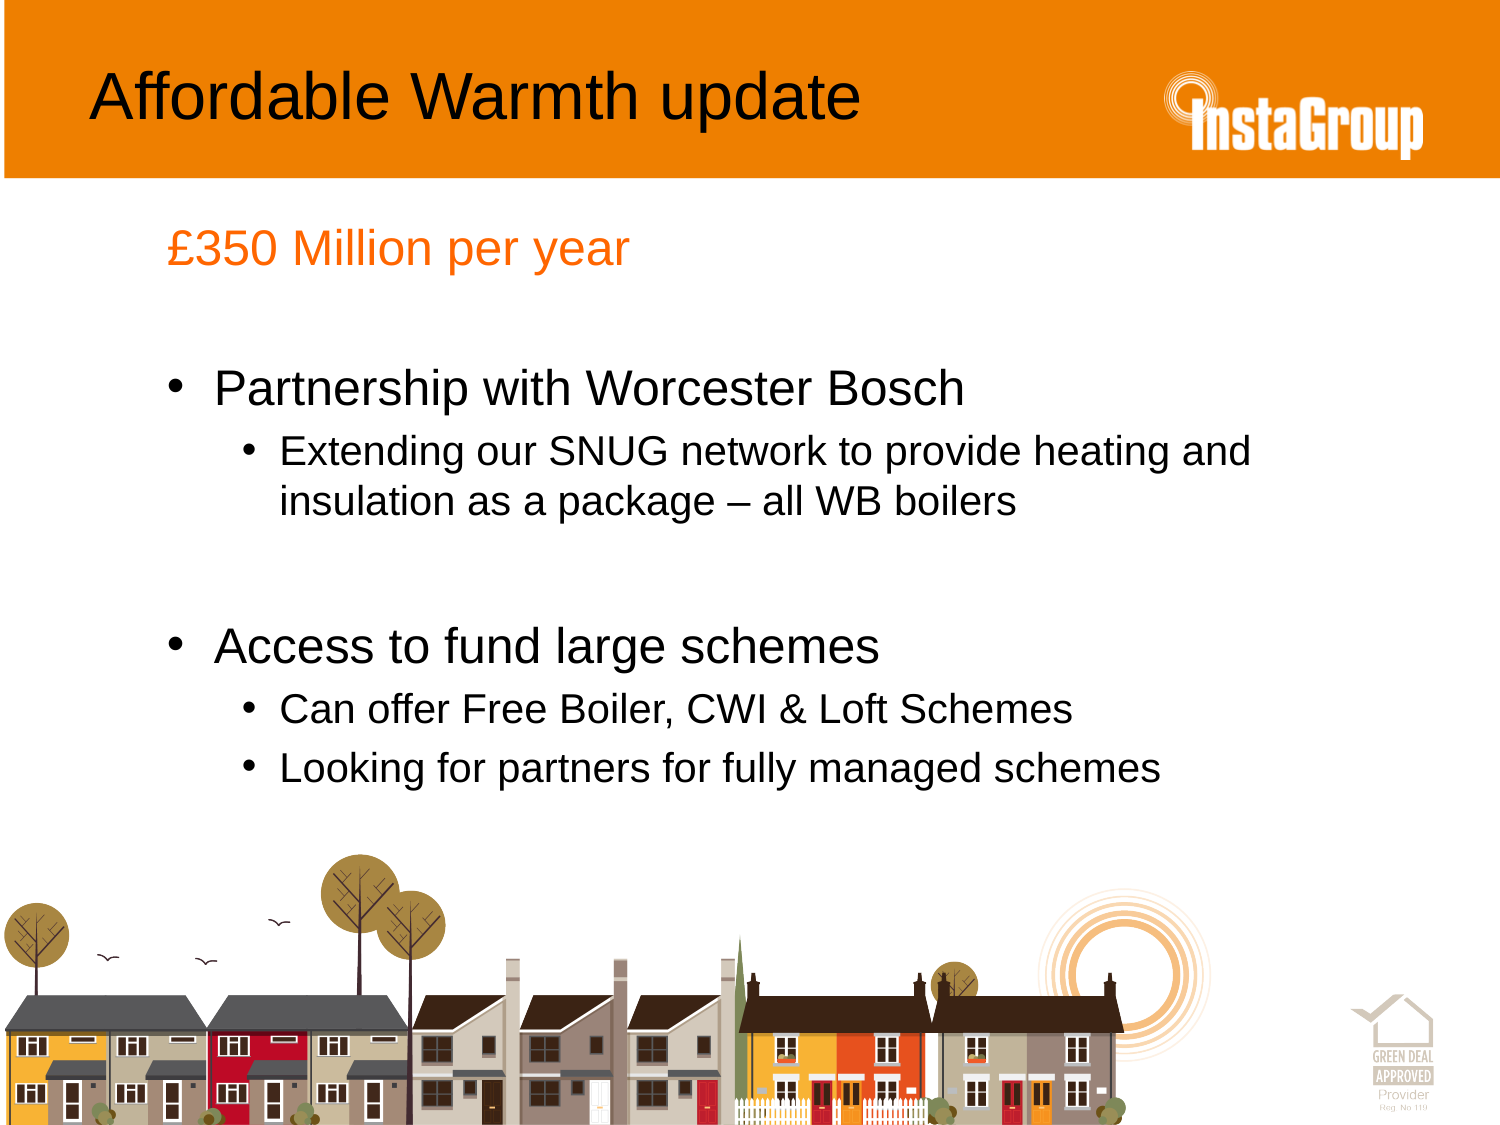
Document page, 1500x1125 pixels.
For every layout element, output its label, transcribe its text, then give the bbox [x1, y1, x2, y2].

picture [4, 0, 1500, 1125]
list £350 Million per year Partnership with Worcester Bosch Extending our SNUG network to provide heating and insulation as a package – all WB boilers Access to fund large schemes Can offer Free Boiler, CWI & Loft Schemes Looking for partners for fully managed schemes [76, 208, 1424, 953]
title Affordable Warmth update [75, 45, 1425, 185]
